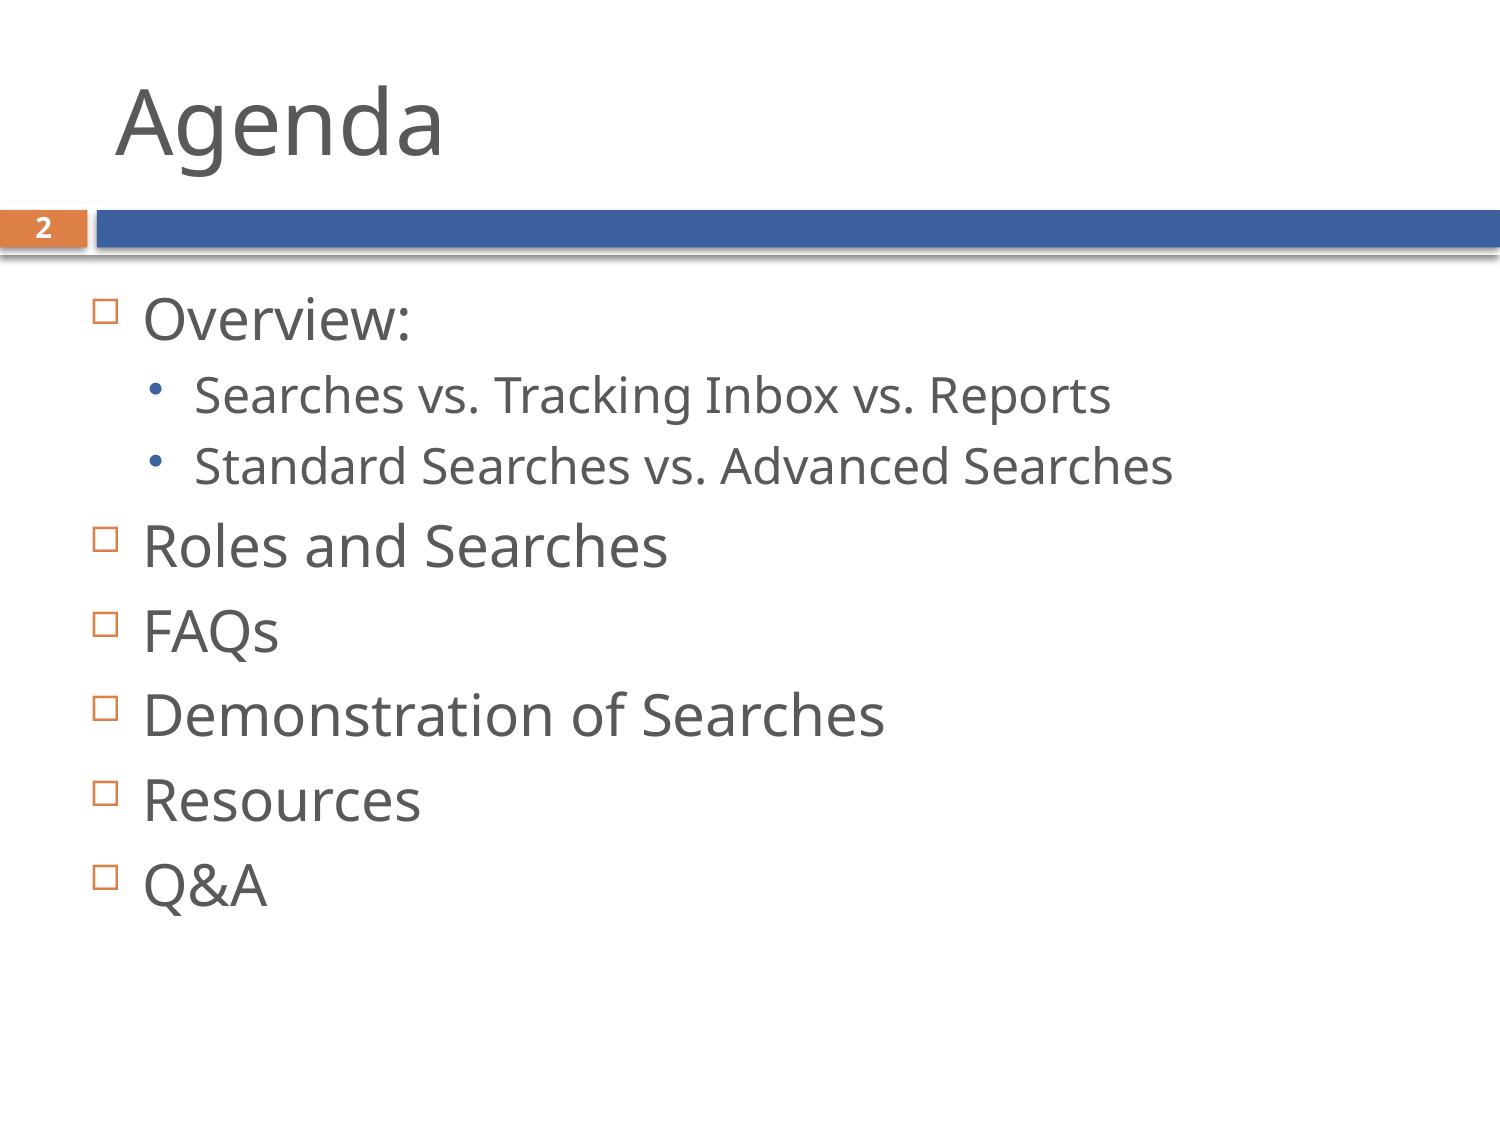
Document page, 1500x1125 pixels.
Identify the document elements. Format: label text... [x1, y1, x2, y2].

list Overview: Searches vs. Tracking Inbox vs. Reports Standard Searches vs. Advanced Searches Roles and Searches FAQs Demonstration of Searches Resources Q&A [75, 274, 1425, 1072]
title Agenda [100, 37, 1438, 200]
slide_number 2 [0, 208, 88, 249]
